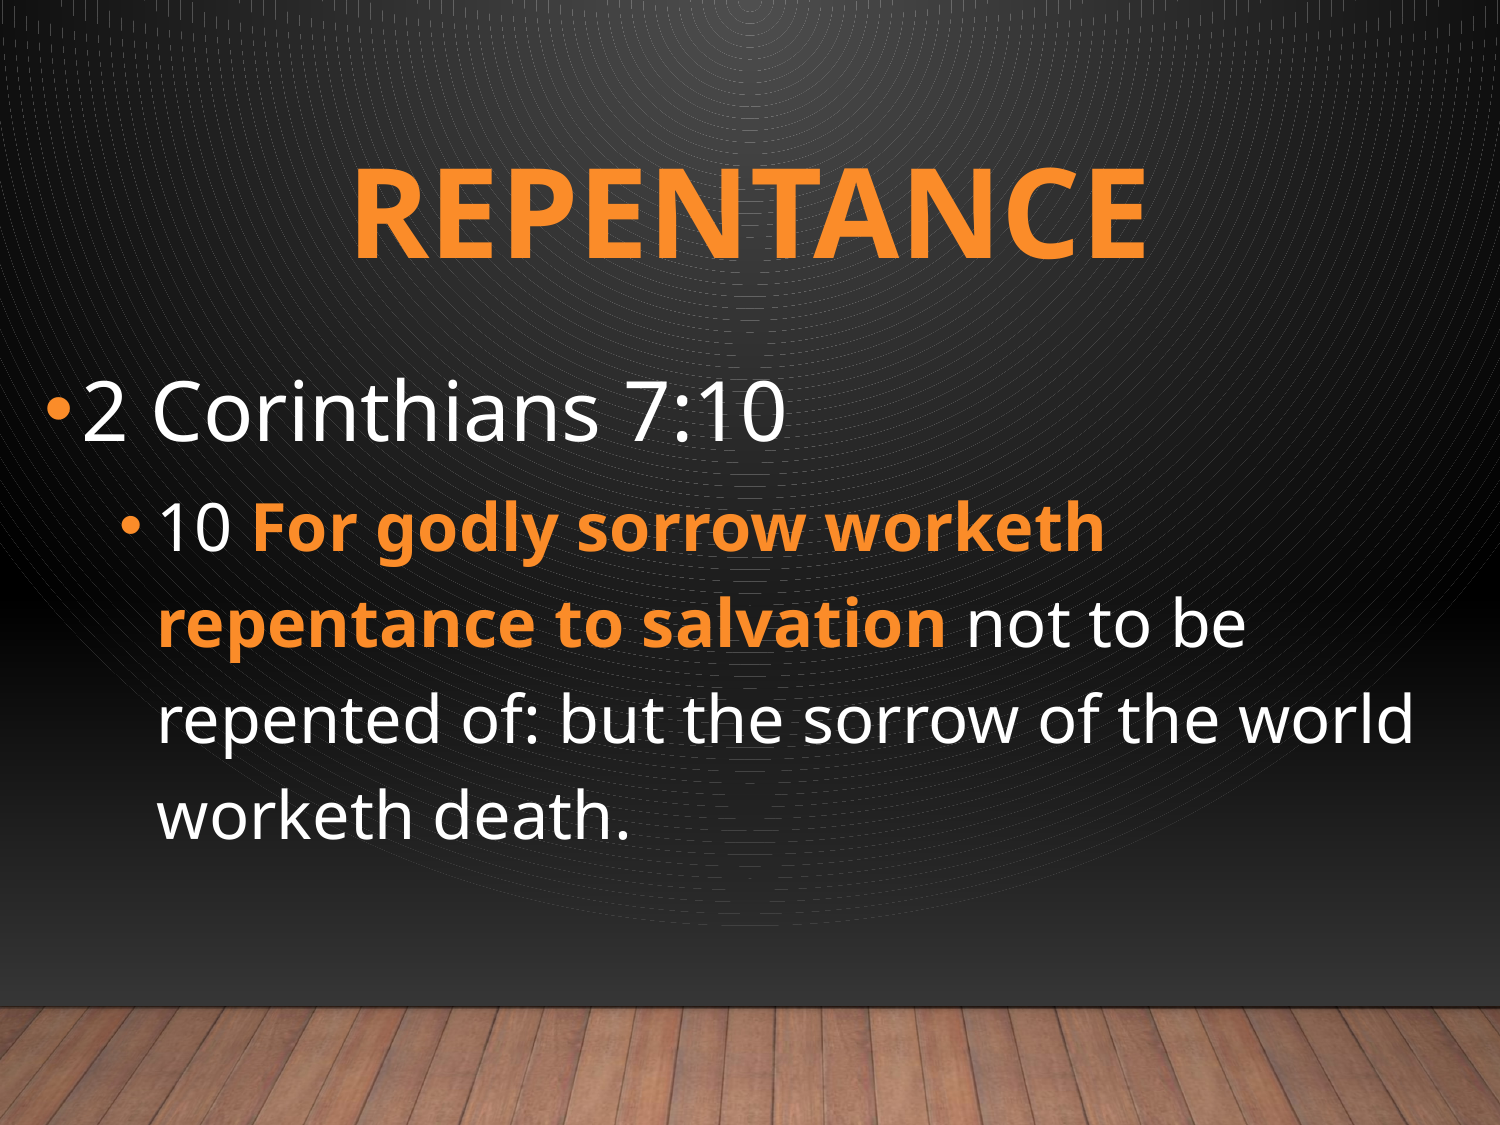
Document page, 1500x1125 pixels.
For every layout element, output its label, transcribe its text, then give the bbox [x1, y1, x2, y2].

picture [0, 1006, 1500, 1125]
list 2 Corinthians 7:10 10 For godly sorrow worketh repentance to salvation not to be repented of: but the sorrow of the world worketh death. [29, 330, 1467, 897]
title REPENTance [236, 131, 1263, 305]
